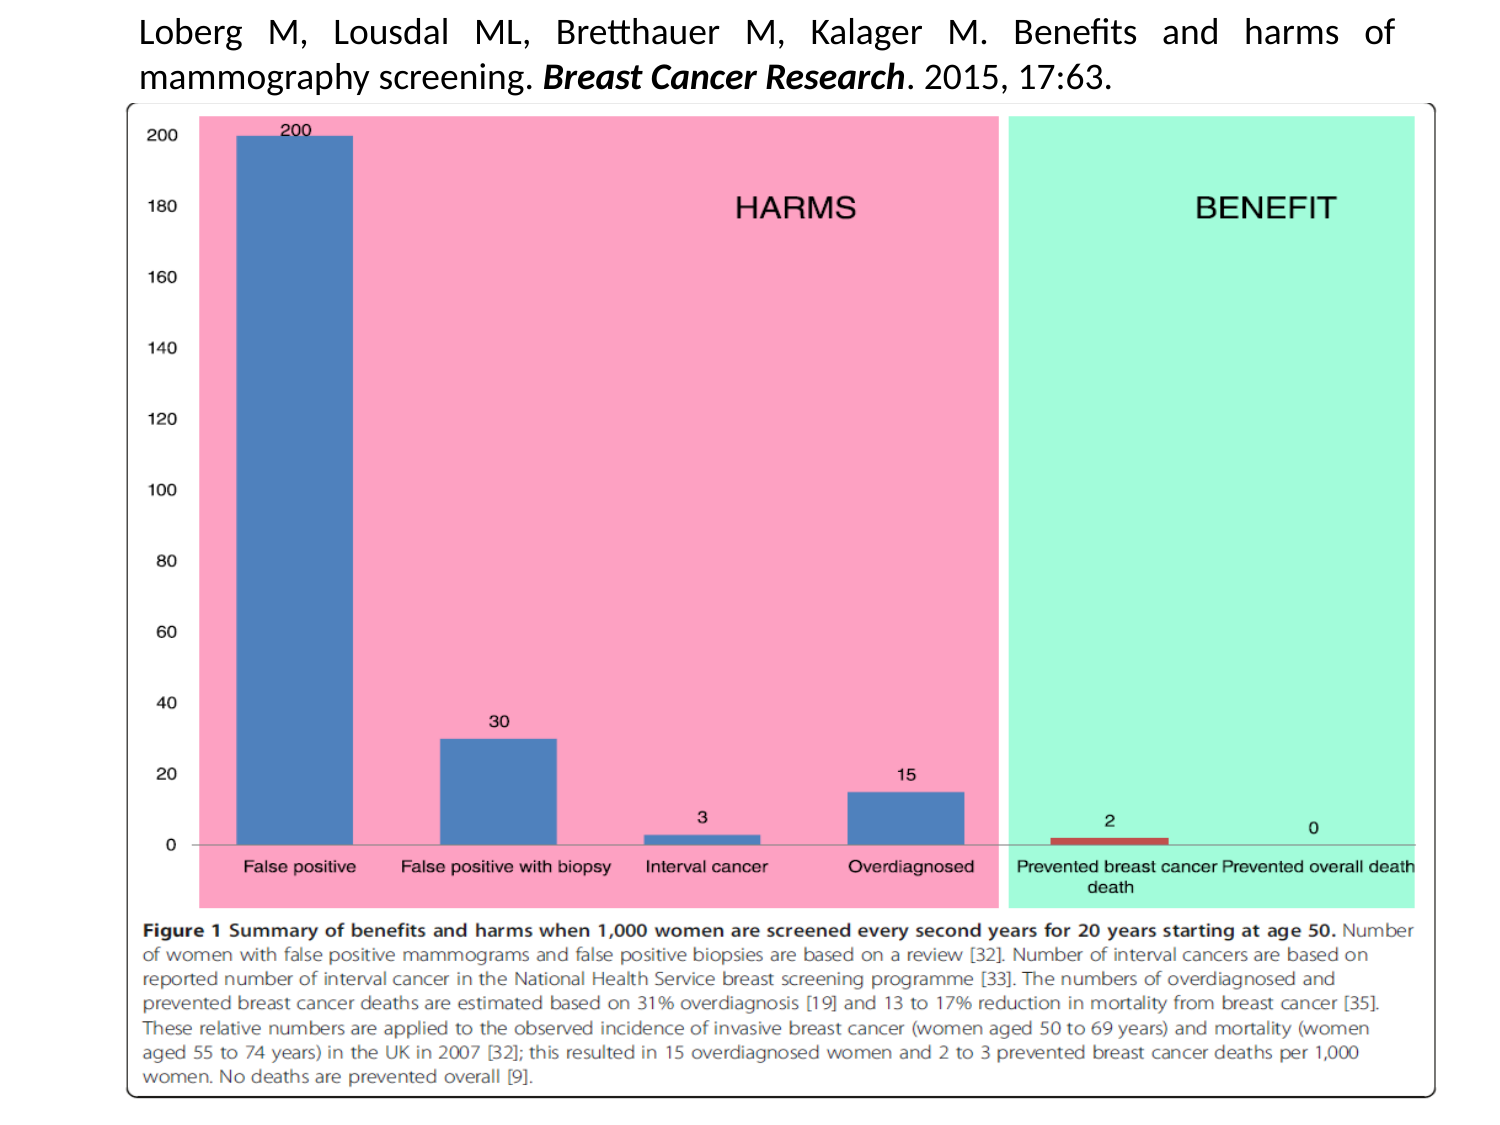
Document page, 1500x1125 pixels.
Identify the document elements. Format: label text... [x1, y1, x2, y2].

picture [64, 102, 1479, 1106]
text_box Loberg M, Lousdal ML, Bretthauer M, Kalager M. Benefits and harms of mammography screening. Breast Cancer Research. 2015, 17:63. [123, 0, 1412, 101]
